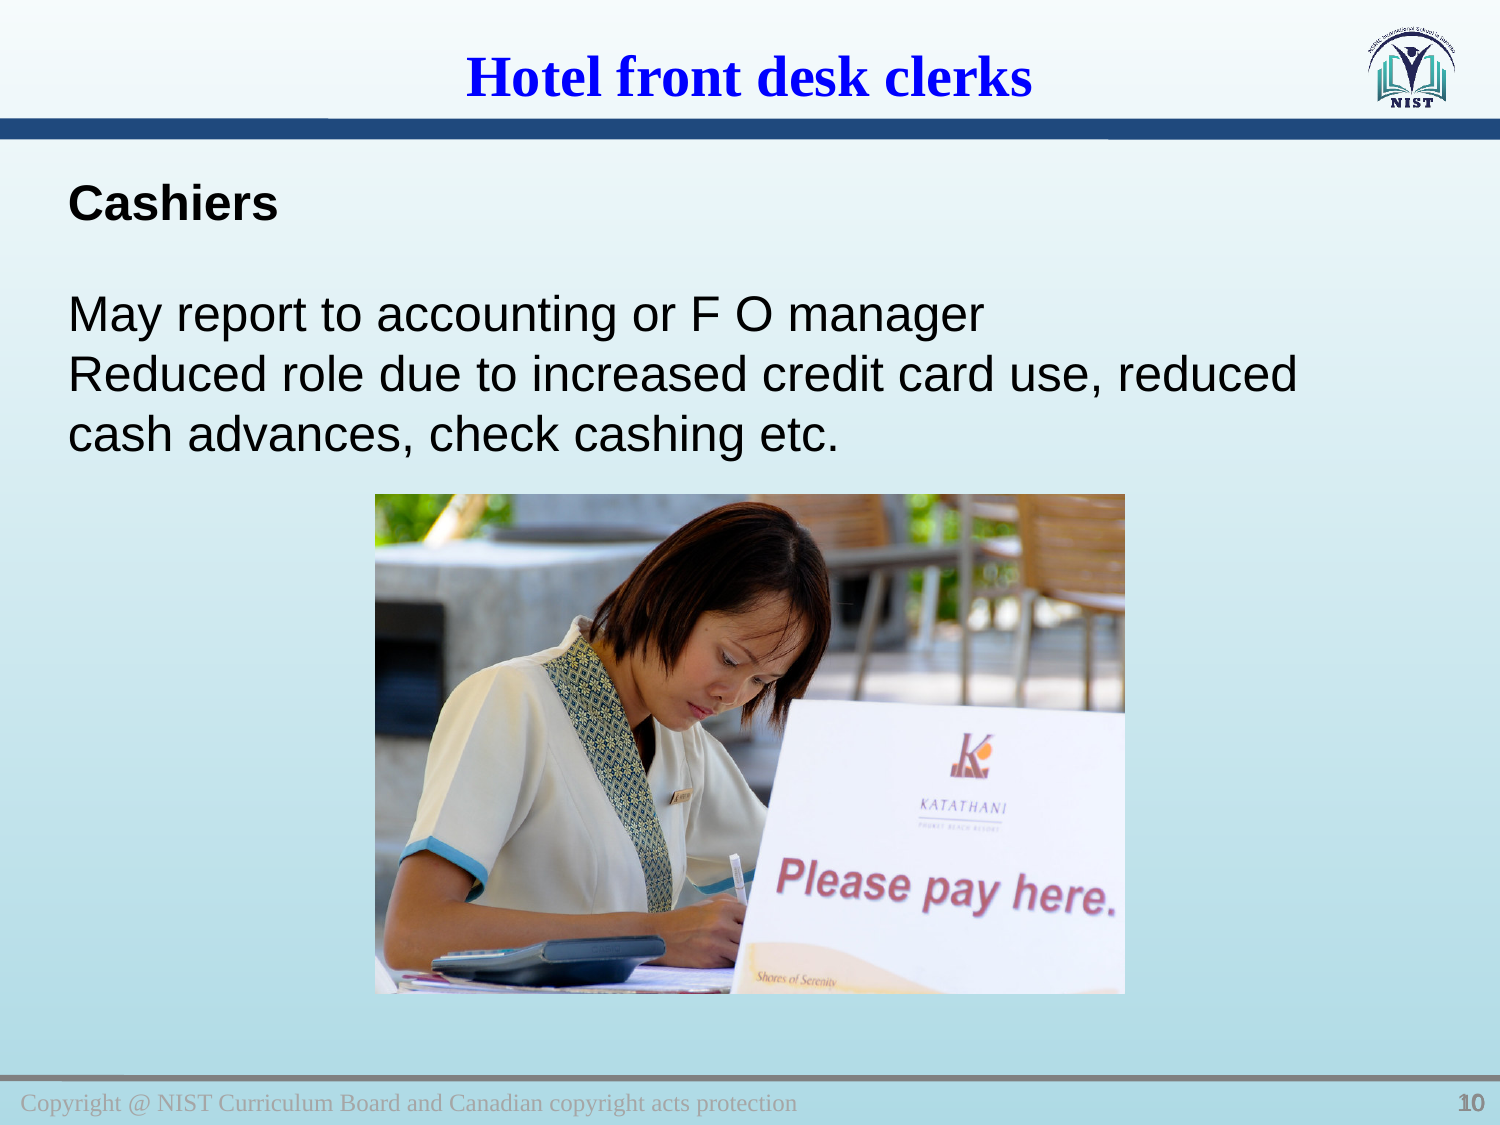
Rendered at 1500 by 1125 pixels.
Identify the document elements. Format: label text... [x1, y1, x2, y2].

text_box May report to accounting or F O manager Reduced role due to increased credit card use, reduced cash advances, check cashing etc. [53, 273, 1412, 469]
text_box Hotel front desk clerks [0, 30, 1500, 116]
picture [374, 494, 1126, 994]
footer Copyright @ NIST Curriculum Board and Canadian copyright acts protection [5, 1078, 1247, 1125]
text_box Cashiers [53, 154, 1483, 238]
picture [1364, 19, 1459, 30]
slide_number 10 [1289, 1078, 1500, 1125]
